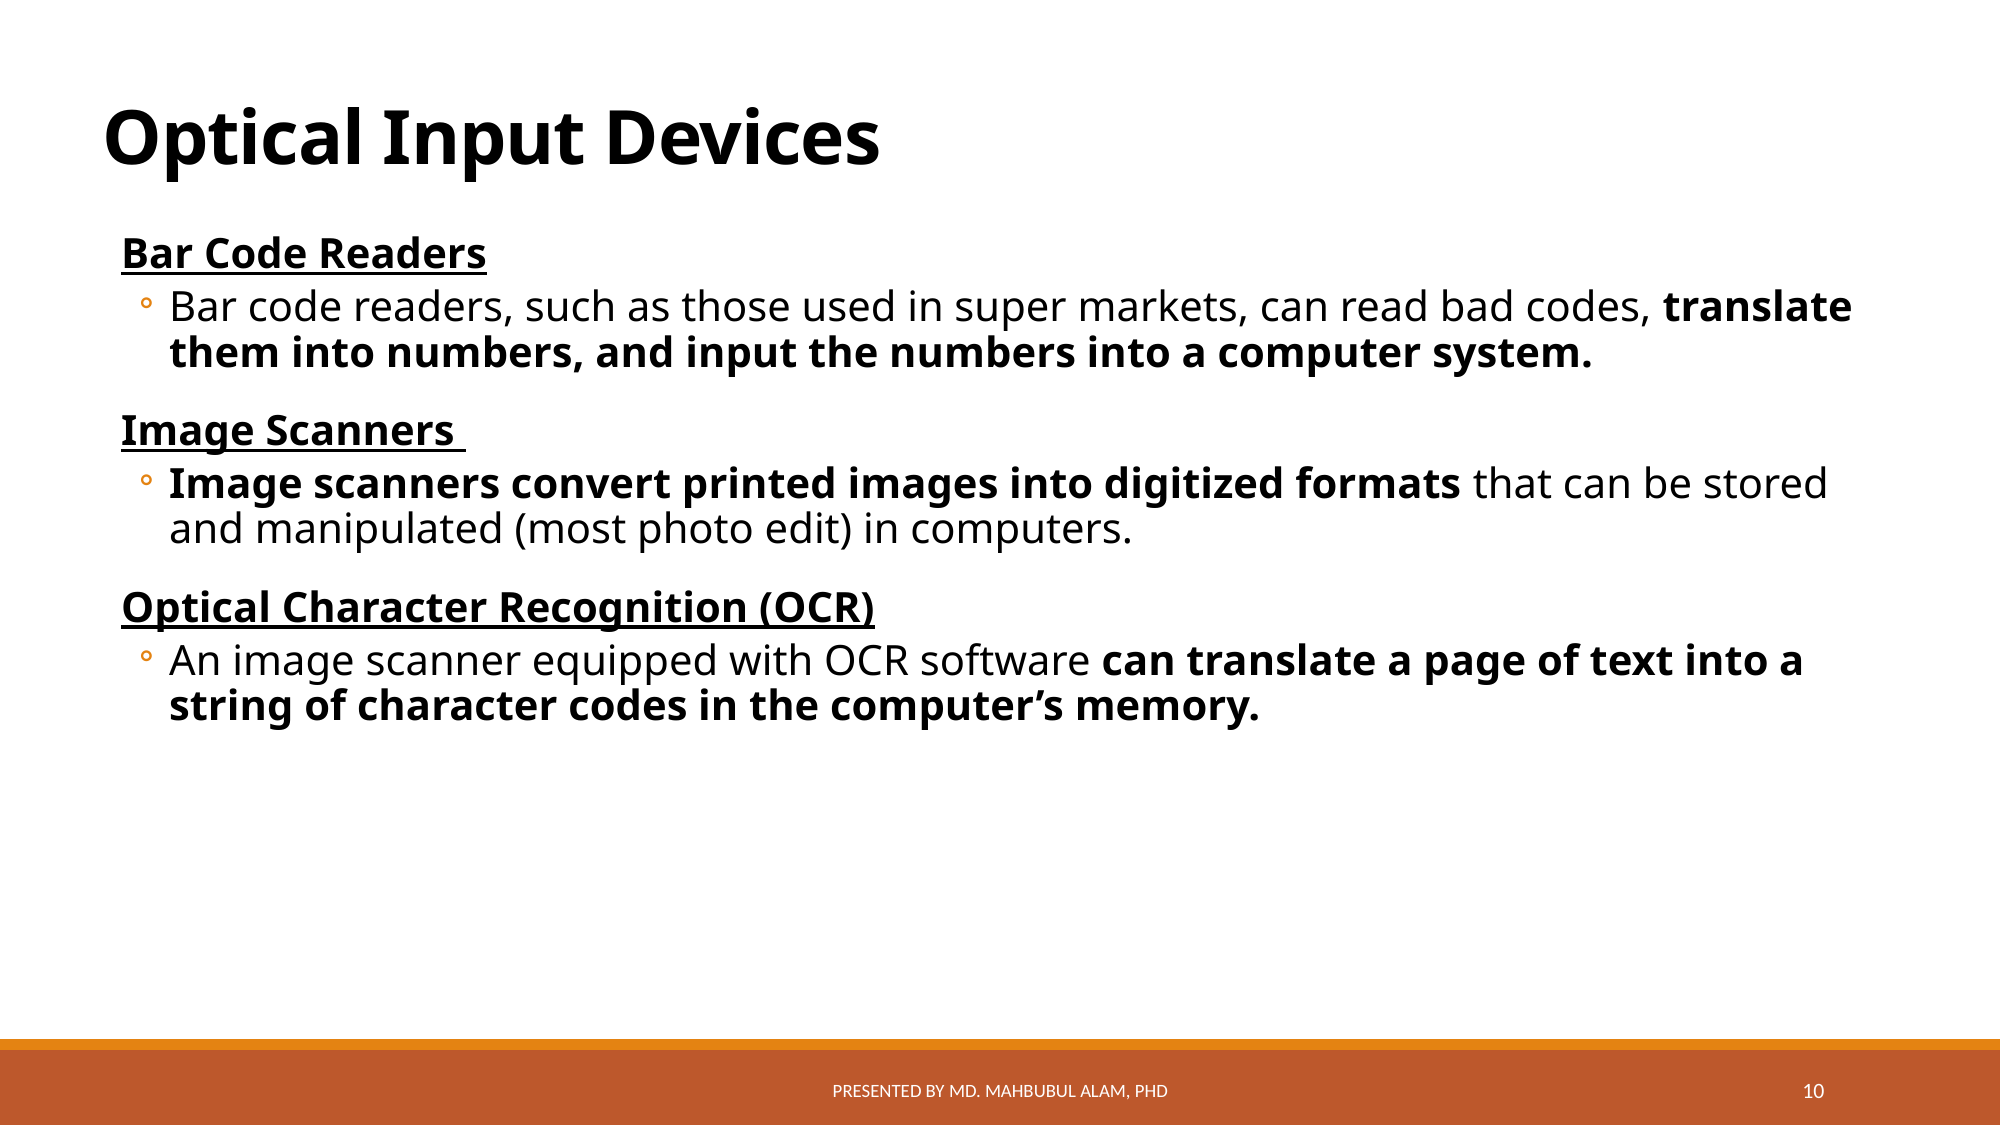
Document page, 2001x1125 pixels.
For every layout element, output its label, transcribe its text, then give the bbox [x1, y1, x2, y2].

title Optical Input Devices [87, 75, 1830, 188]
list Bar Code Readers Bar code readers, such as those used in super markets, can read bad codes, translate them into numbers, and input the numbers into a computer system. Image Scanners Image scanners convert printed images into digitized formats that can be stored and manipulated (most photo edit) in computers. Optical Character Recognition (OCR) An image scanner equipped with OCR software can translate a page of text into a string of character codes in the computer’s memory. [106, 224, 1888, 976]
slide_number 10 [1624, 1059, 1840, 1120]
footer Presented by Md. Mahbubul Alam, PhD [604, 1059, 1396, 1120]
